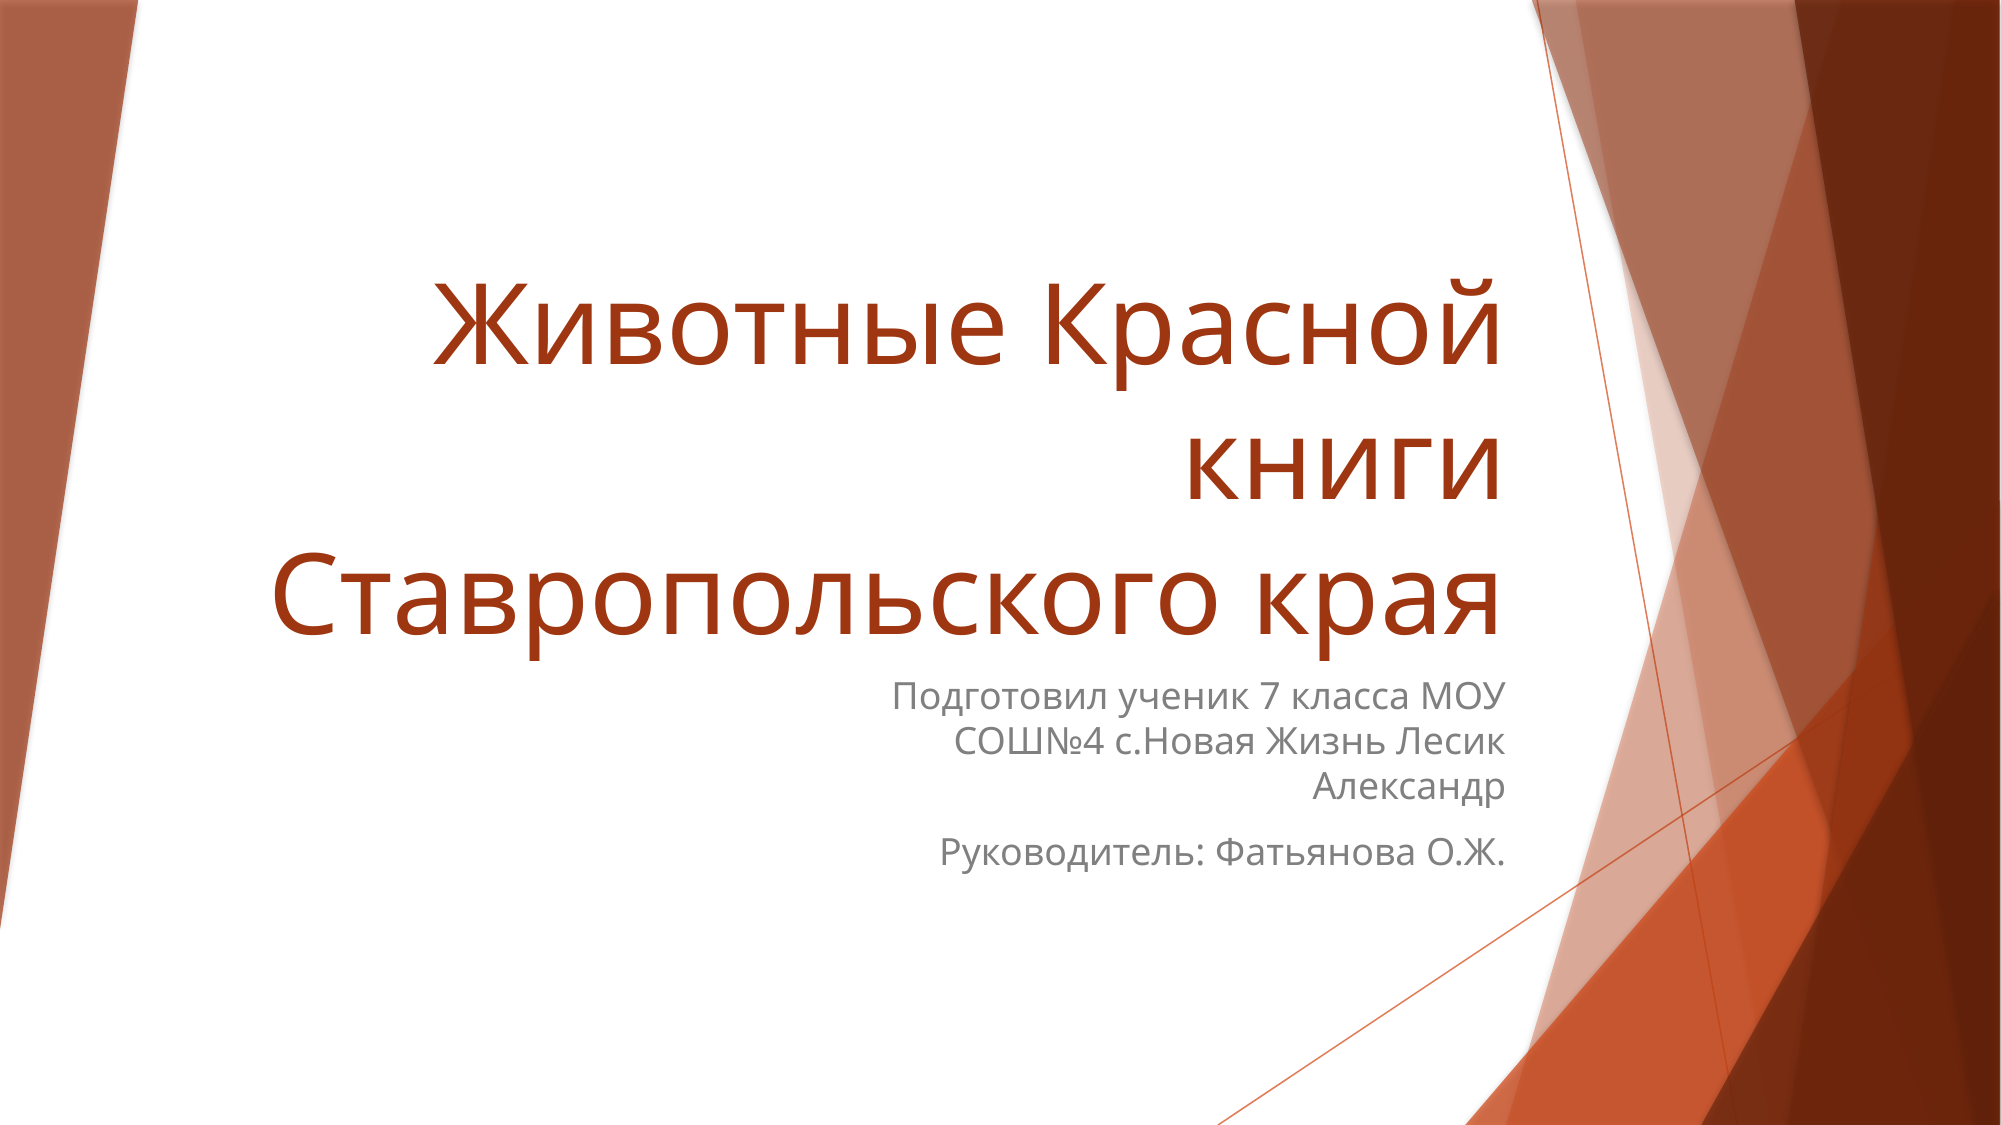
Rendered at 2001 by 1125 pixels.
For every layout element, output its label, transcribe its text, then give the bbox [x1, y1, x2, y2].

subtitle Подготовил ученик 7 класса МОУ СОШ№4 с.Новая Жизнь Лесик Александр Руководитель: Фатьянова О.Ж. [753, 665, 1522, 845]
title Животные Красной книги Ставропольского края [247, 394, 1522, 665]
